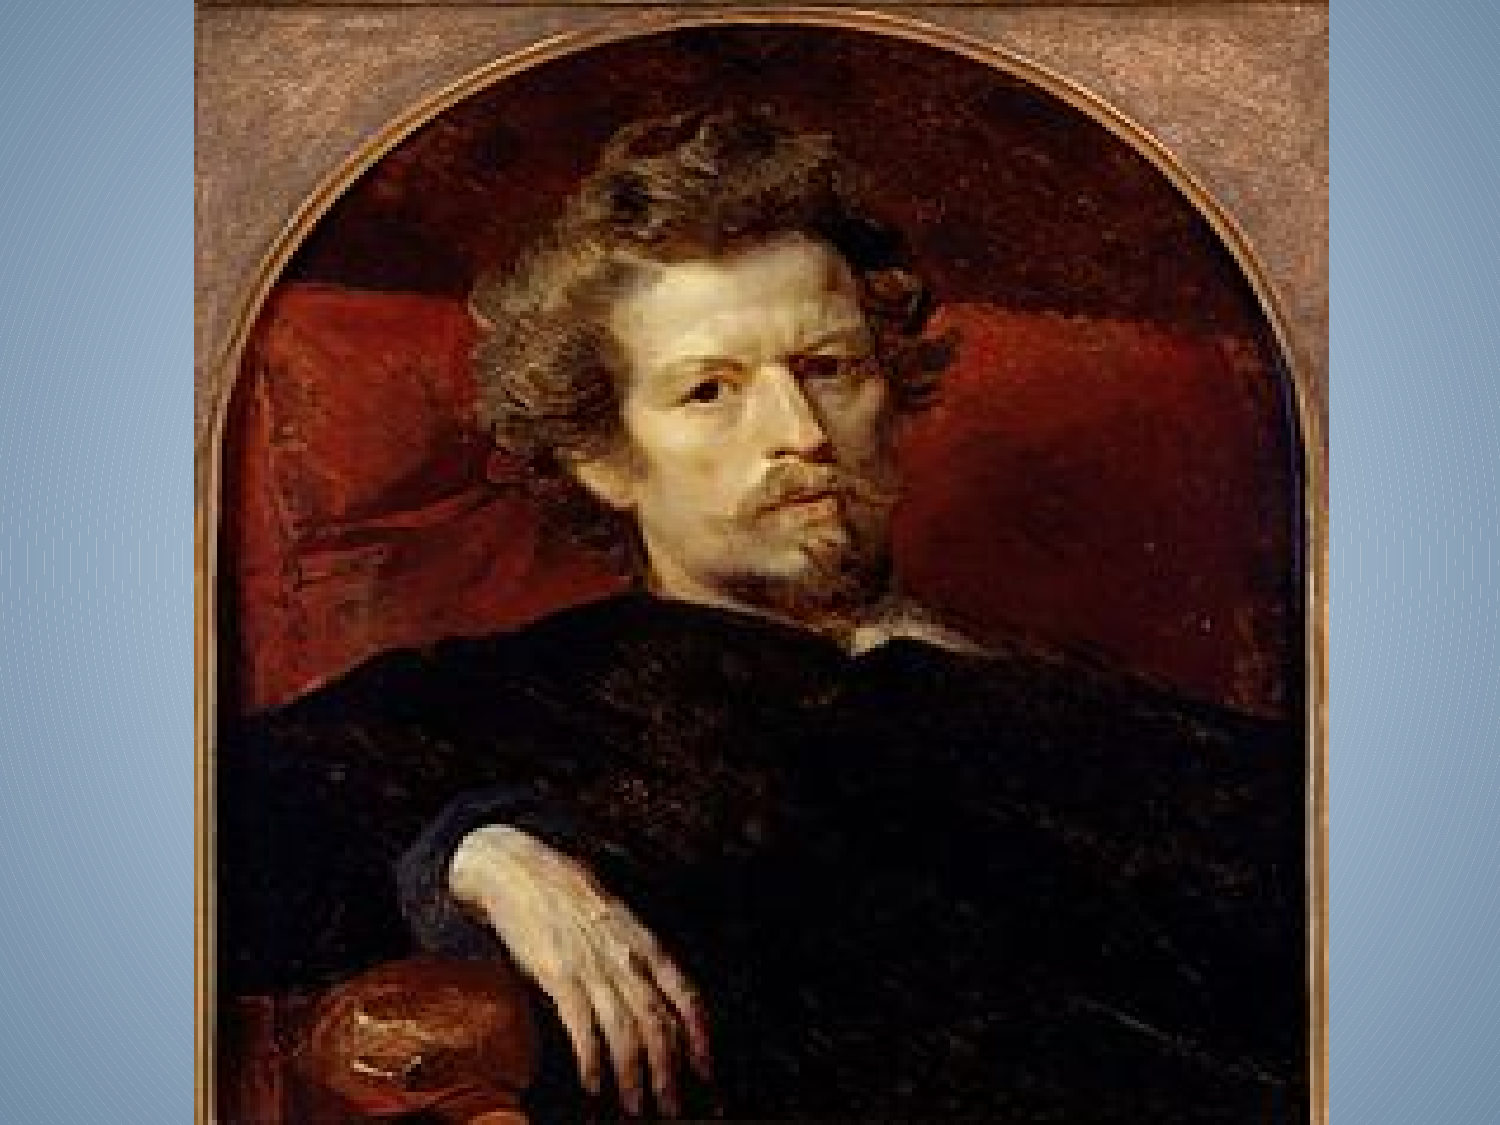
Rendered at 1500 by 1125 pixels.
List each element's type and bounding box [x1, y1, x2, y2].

picture [194, 0, 1329, 1125]
